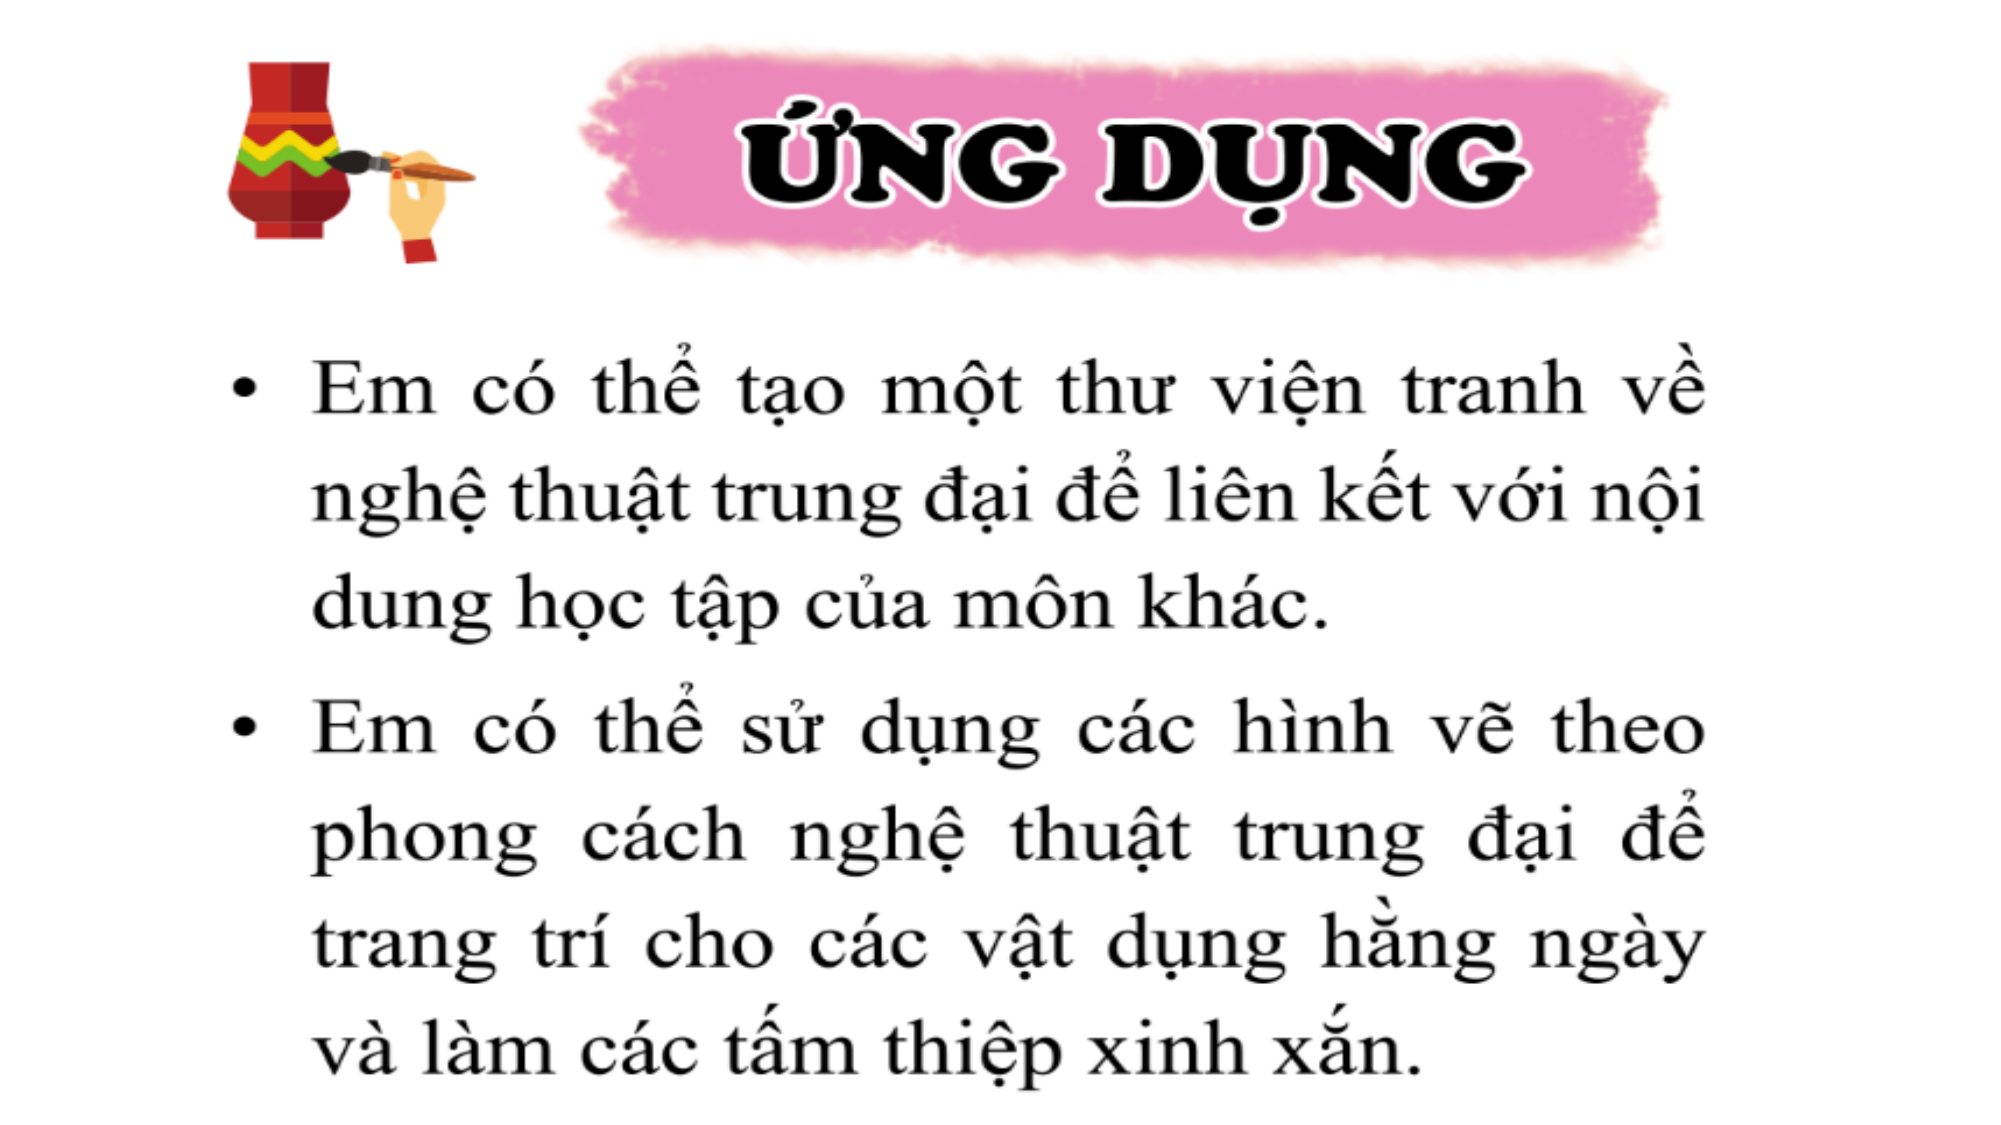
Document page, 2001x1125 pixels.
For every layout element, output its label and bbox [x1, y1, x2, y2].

picture [190, 6, 1763, 1107]
